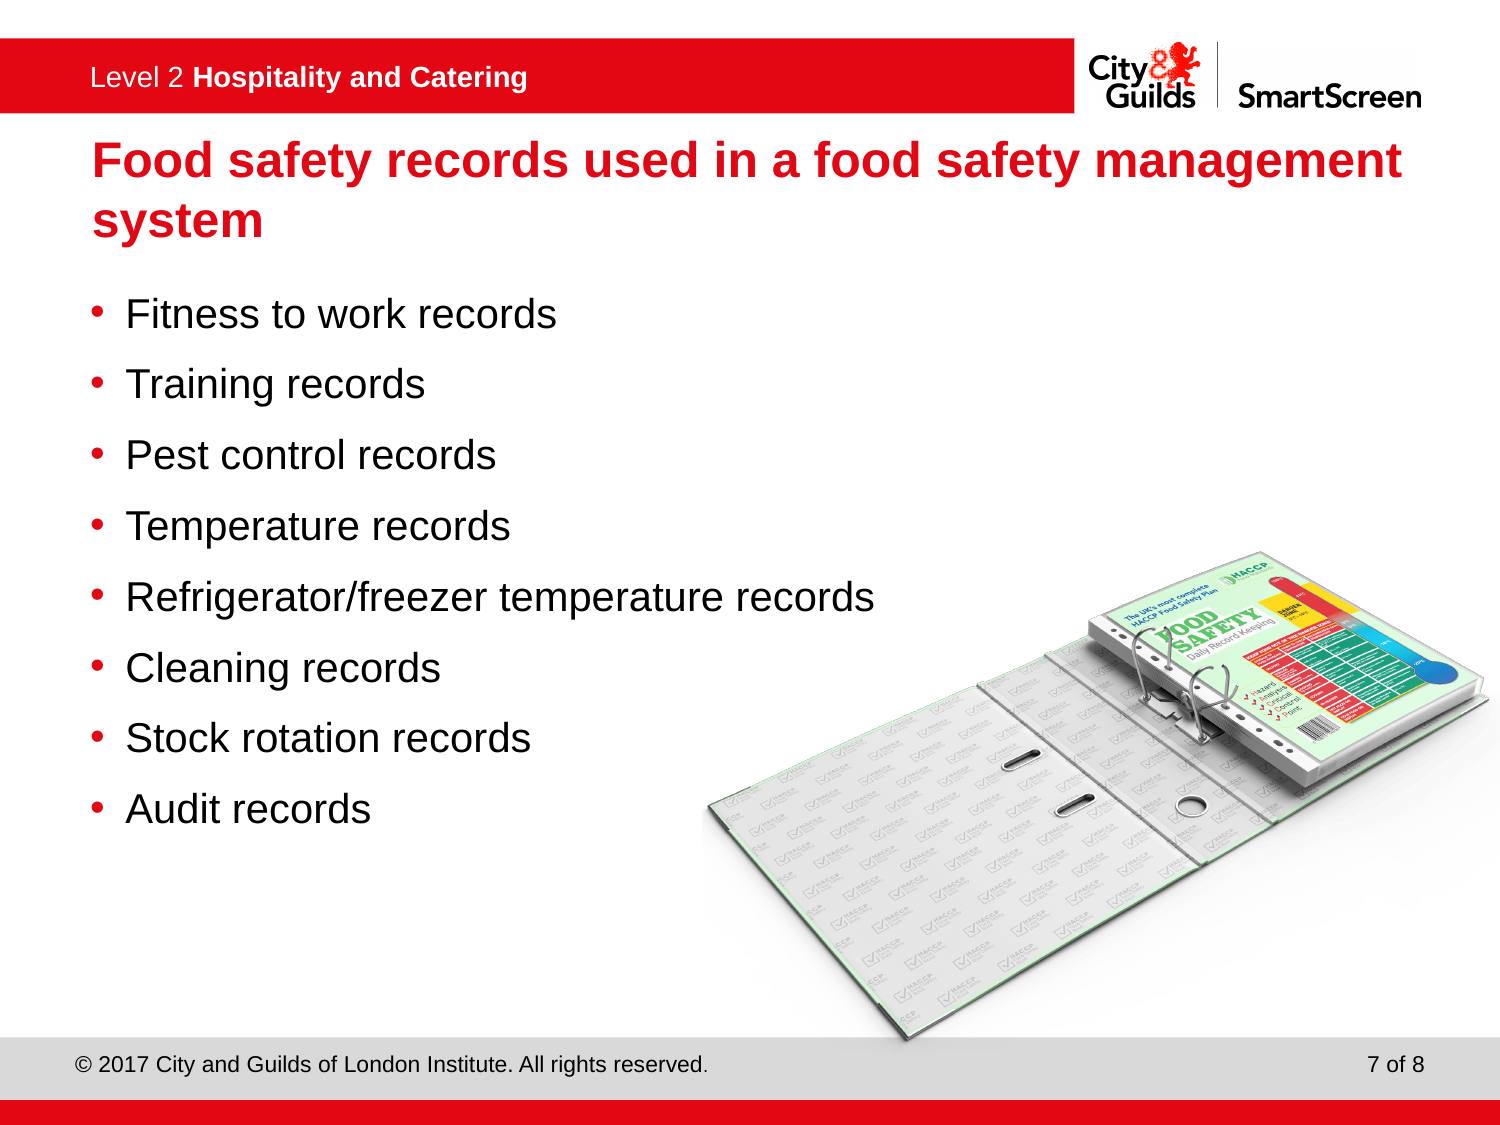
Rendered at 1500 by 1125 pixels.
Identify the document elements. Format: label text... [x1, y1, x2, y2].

list Fitness to work records Training records Pest control records Temperature records Refrigerator/freezer temperature records Cleaning records Stock rotation records Audit records [74, 278, 1426, 1006]
picture [702, 531, 1500, 1052]
title Food safety records used in a food safety management system [76, 130, 1426, 244]
picture [1089, 42, 1421, 108]
